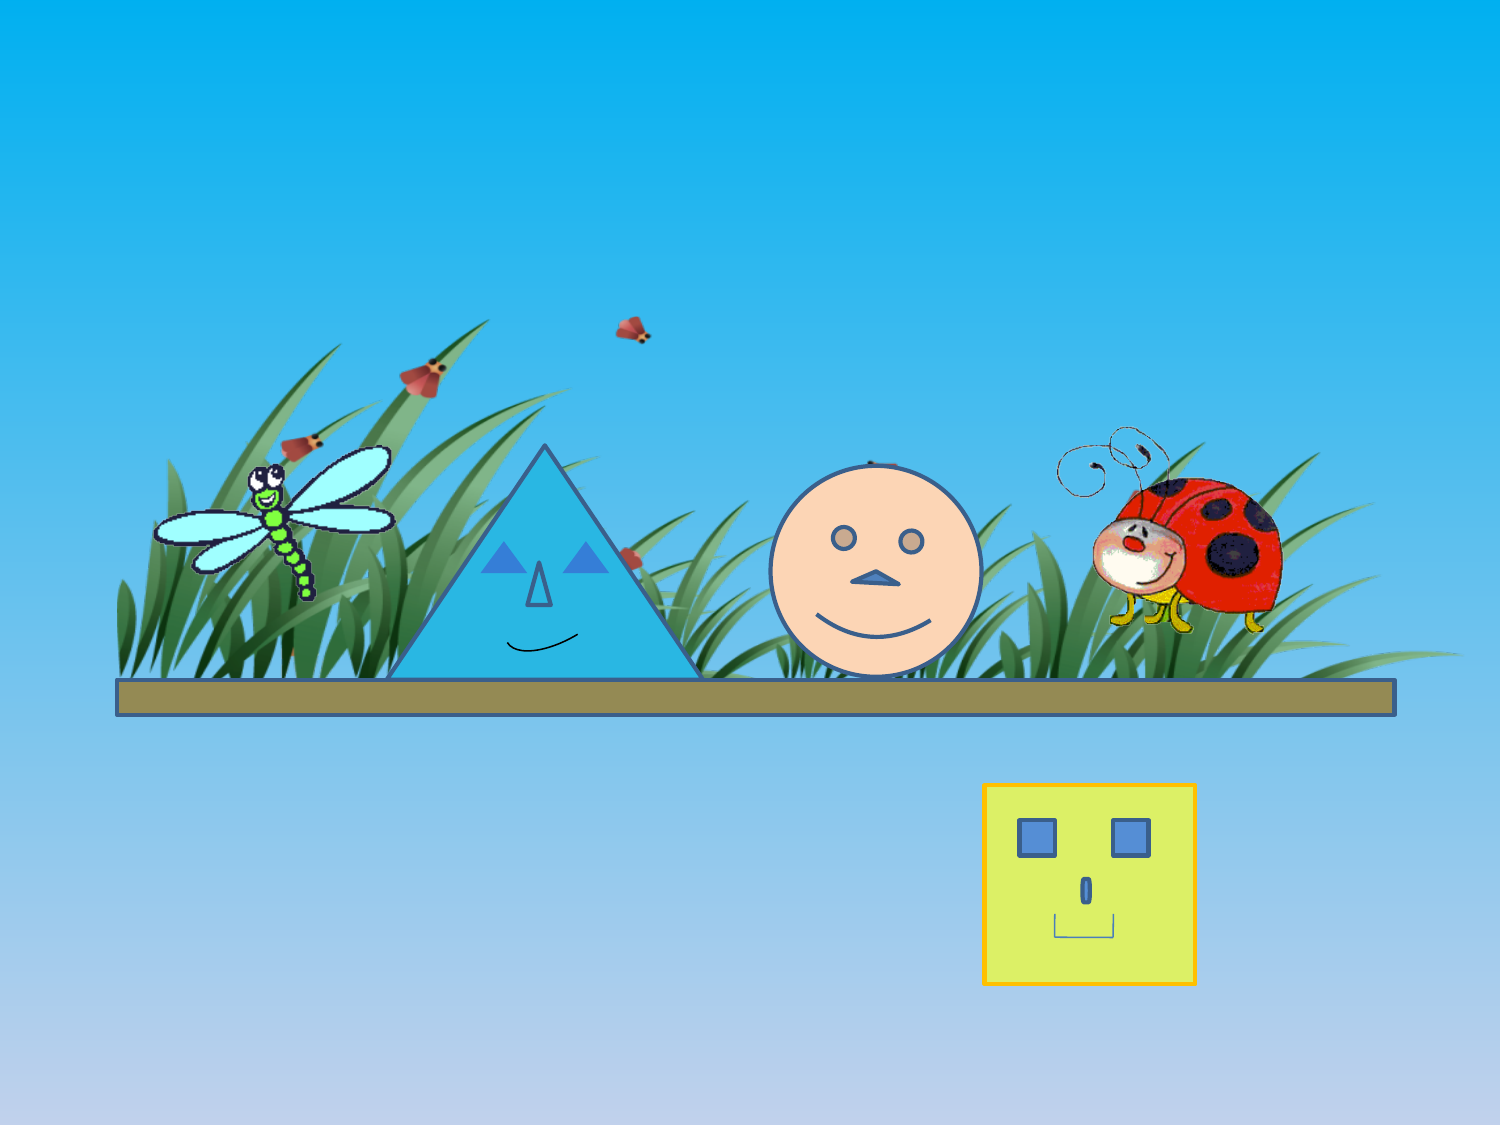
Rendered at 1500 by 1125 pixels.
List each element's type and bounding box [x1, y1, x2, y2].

text_box [386, 445, 704, 680]
text_box [115, 686, 1397, 717]
text_box [770, 465, 982, 677]
picture [116, 316, 1465, 706]
text_box [984, 784, 1196, 985]
